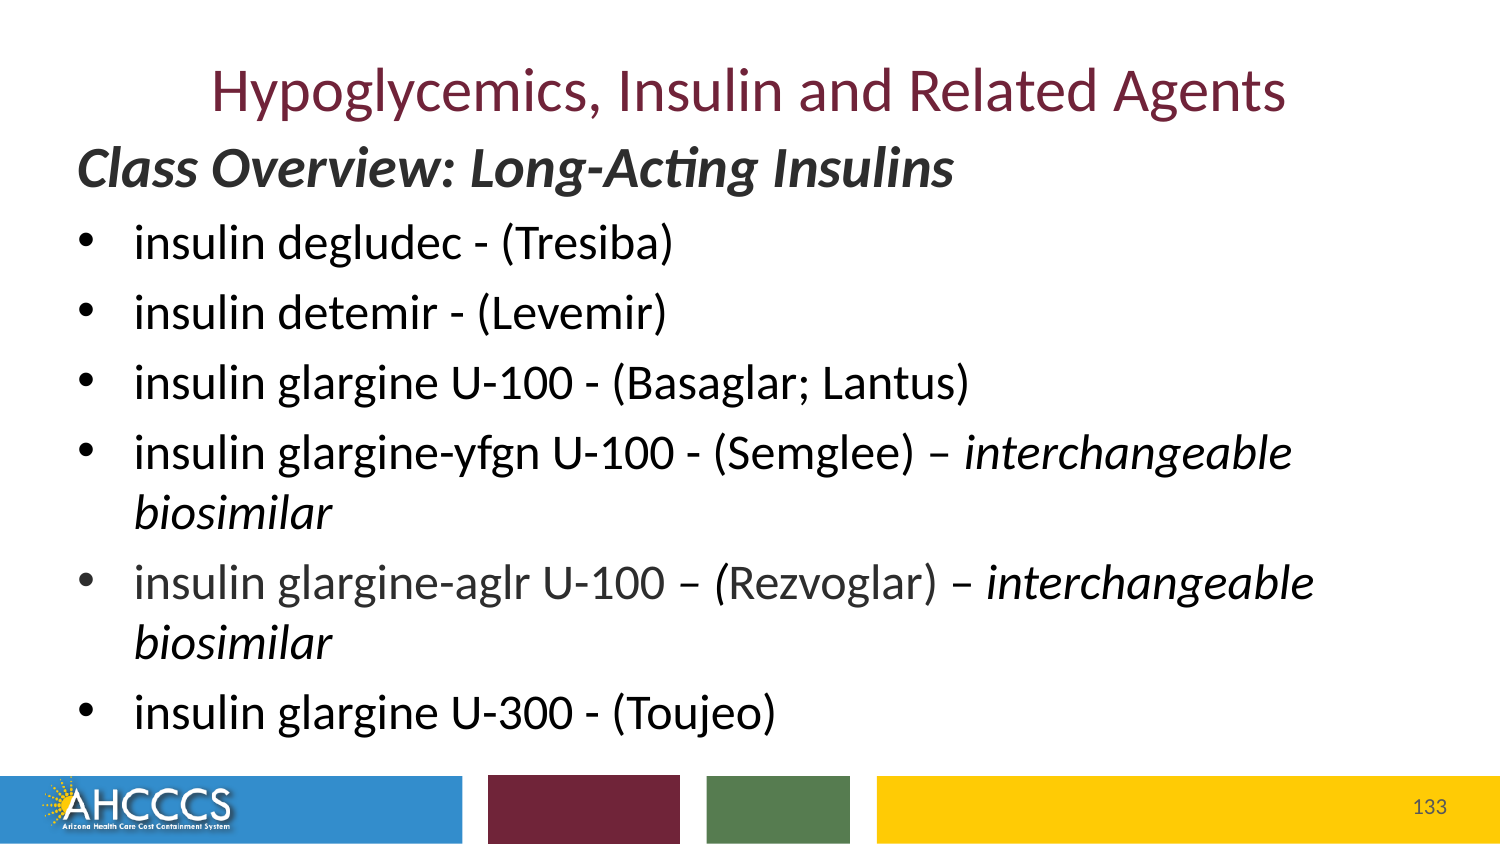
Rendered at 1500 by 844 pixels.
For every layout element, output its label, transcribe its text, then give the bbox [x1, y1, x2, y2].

title Hypoglycemics, Insulin and Related Agents [75, 22, 1425, 121]
list Class Overview: Long-Acting Insulins insulin degludec - (Tresiba) insulin detemir - (Levemir) insulin glargine U-100 - (Basaglar; Lantus) insulin glargine-yfgn U-100 - (Semglee) – interchangeable biosimilar insulin glargine-aglr U-100 – (Rezvoglar) – interchangeable biosimilar insulin glargine U-300 - (Toujeo) [62, 121, 1475, 747]
picture [42, 776, 230, 830]
